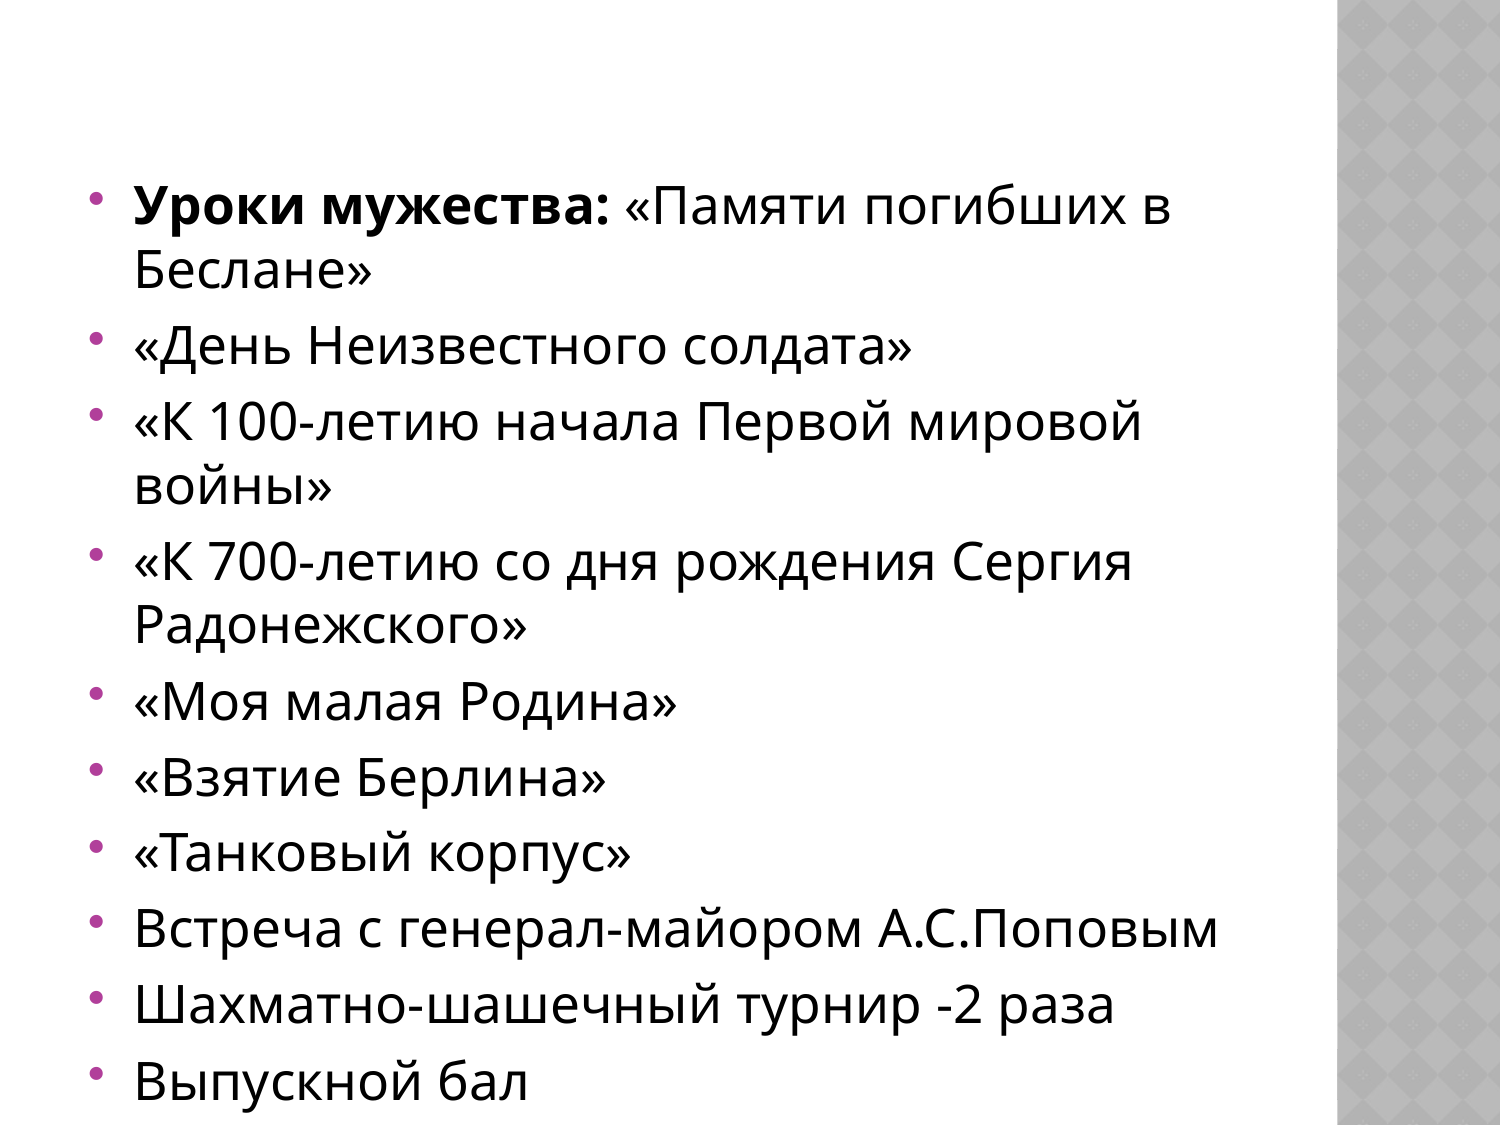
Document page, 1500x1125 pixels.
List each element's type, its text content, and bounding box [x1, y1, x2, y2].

list Уроки мужества: «Памяти погибших в Беслане» «День Неизвестного солдата» «К 100-летию начала Первой мировой войны» «К 700-летию со дня рождения Сергия Радонежского» «Моя малая Родина» «Взятие Берлина» «Танковый корпус» Встреча с генерал-майором А.С.Поповым Шахматно-шашечный турнир -2 раза Выпускной бал [75, 164, 1313, 1125]
